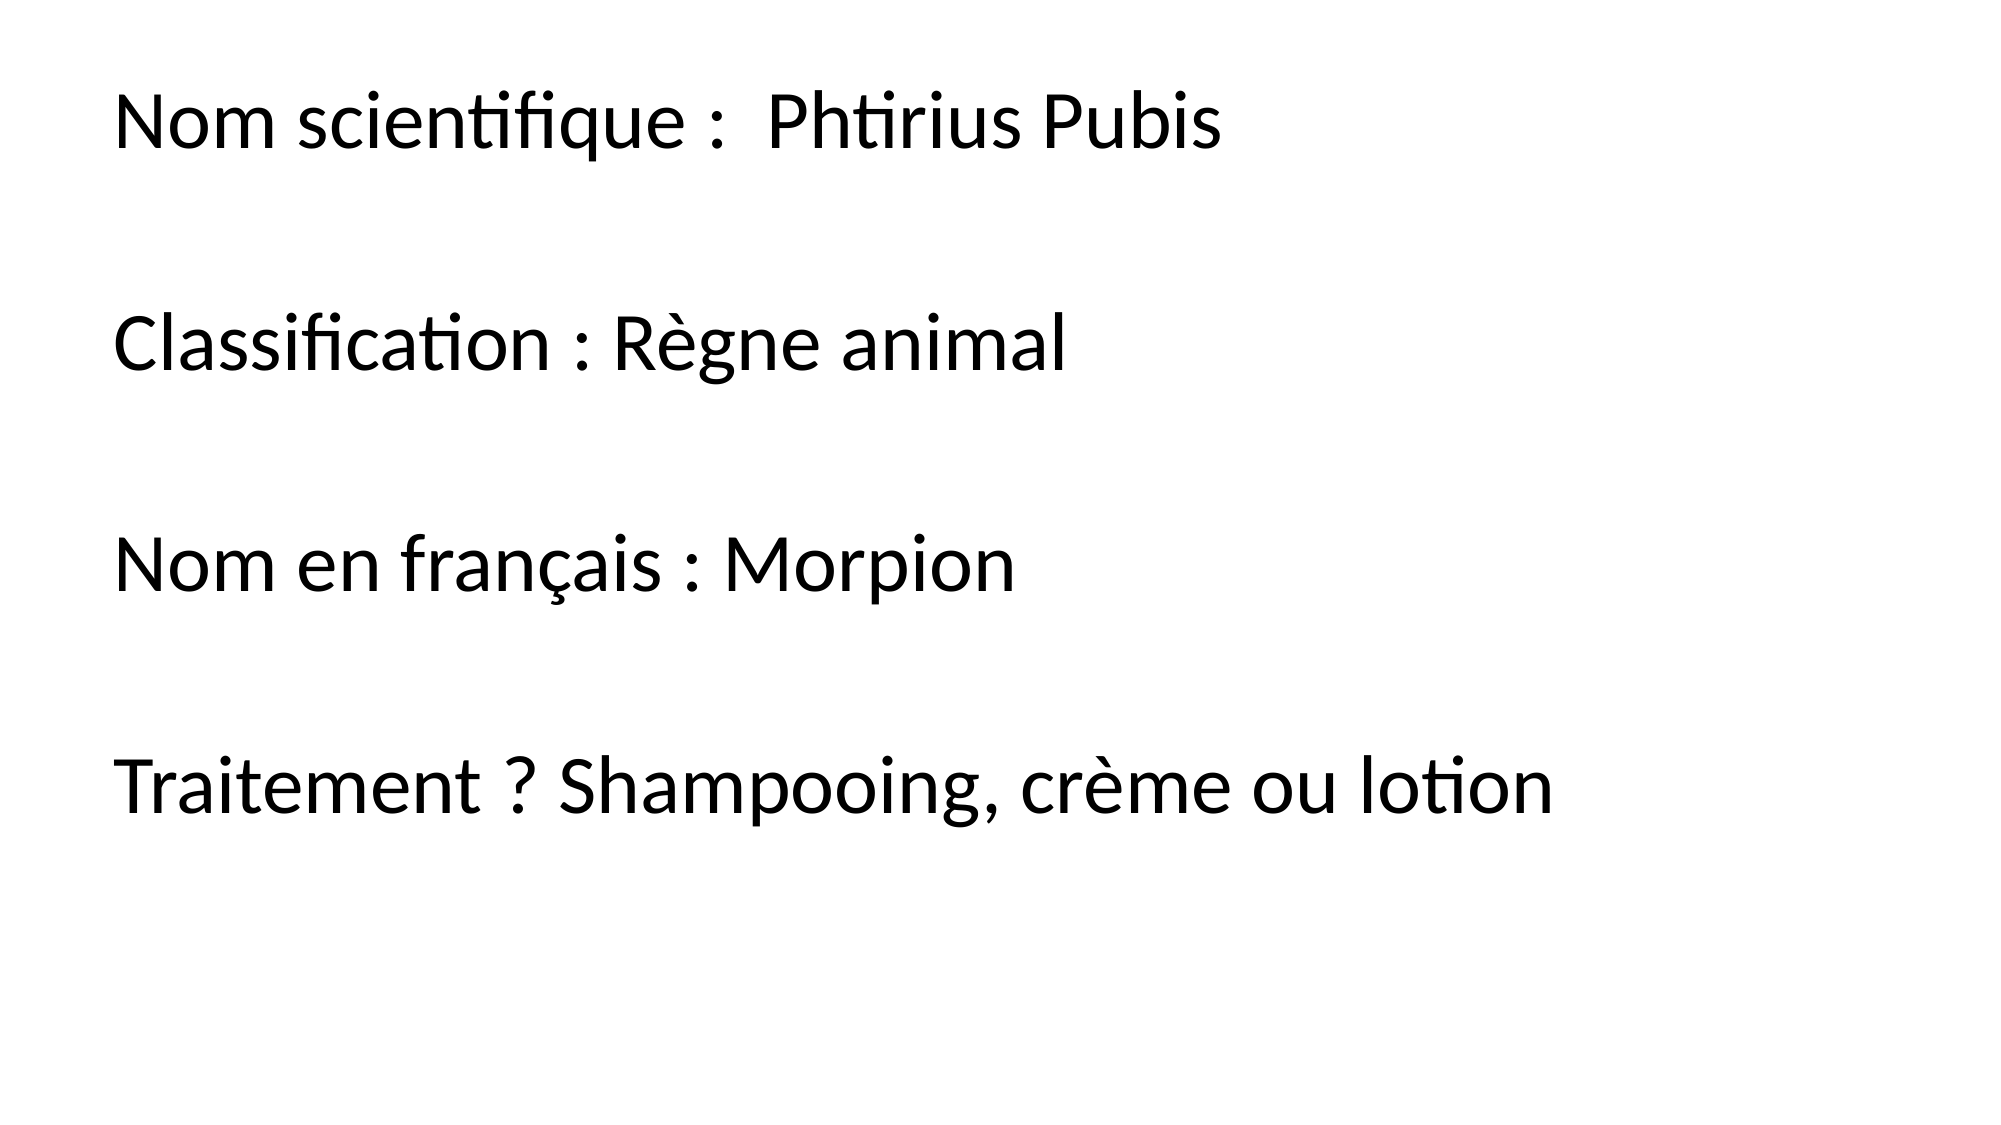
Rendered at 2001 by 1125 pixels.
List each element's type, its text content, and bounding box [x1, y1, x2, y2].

subtitle Nom scientifique : Phtirius Pubis Classification : Règne animal Nom en français : Morpion Traitement ? Shampooing, crème ou lotion [99, 69, 1878, 997]
